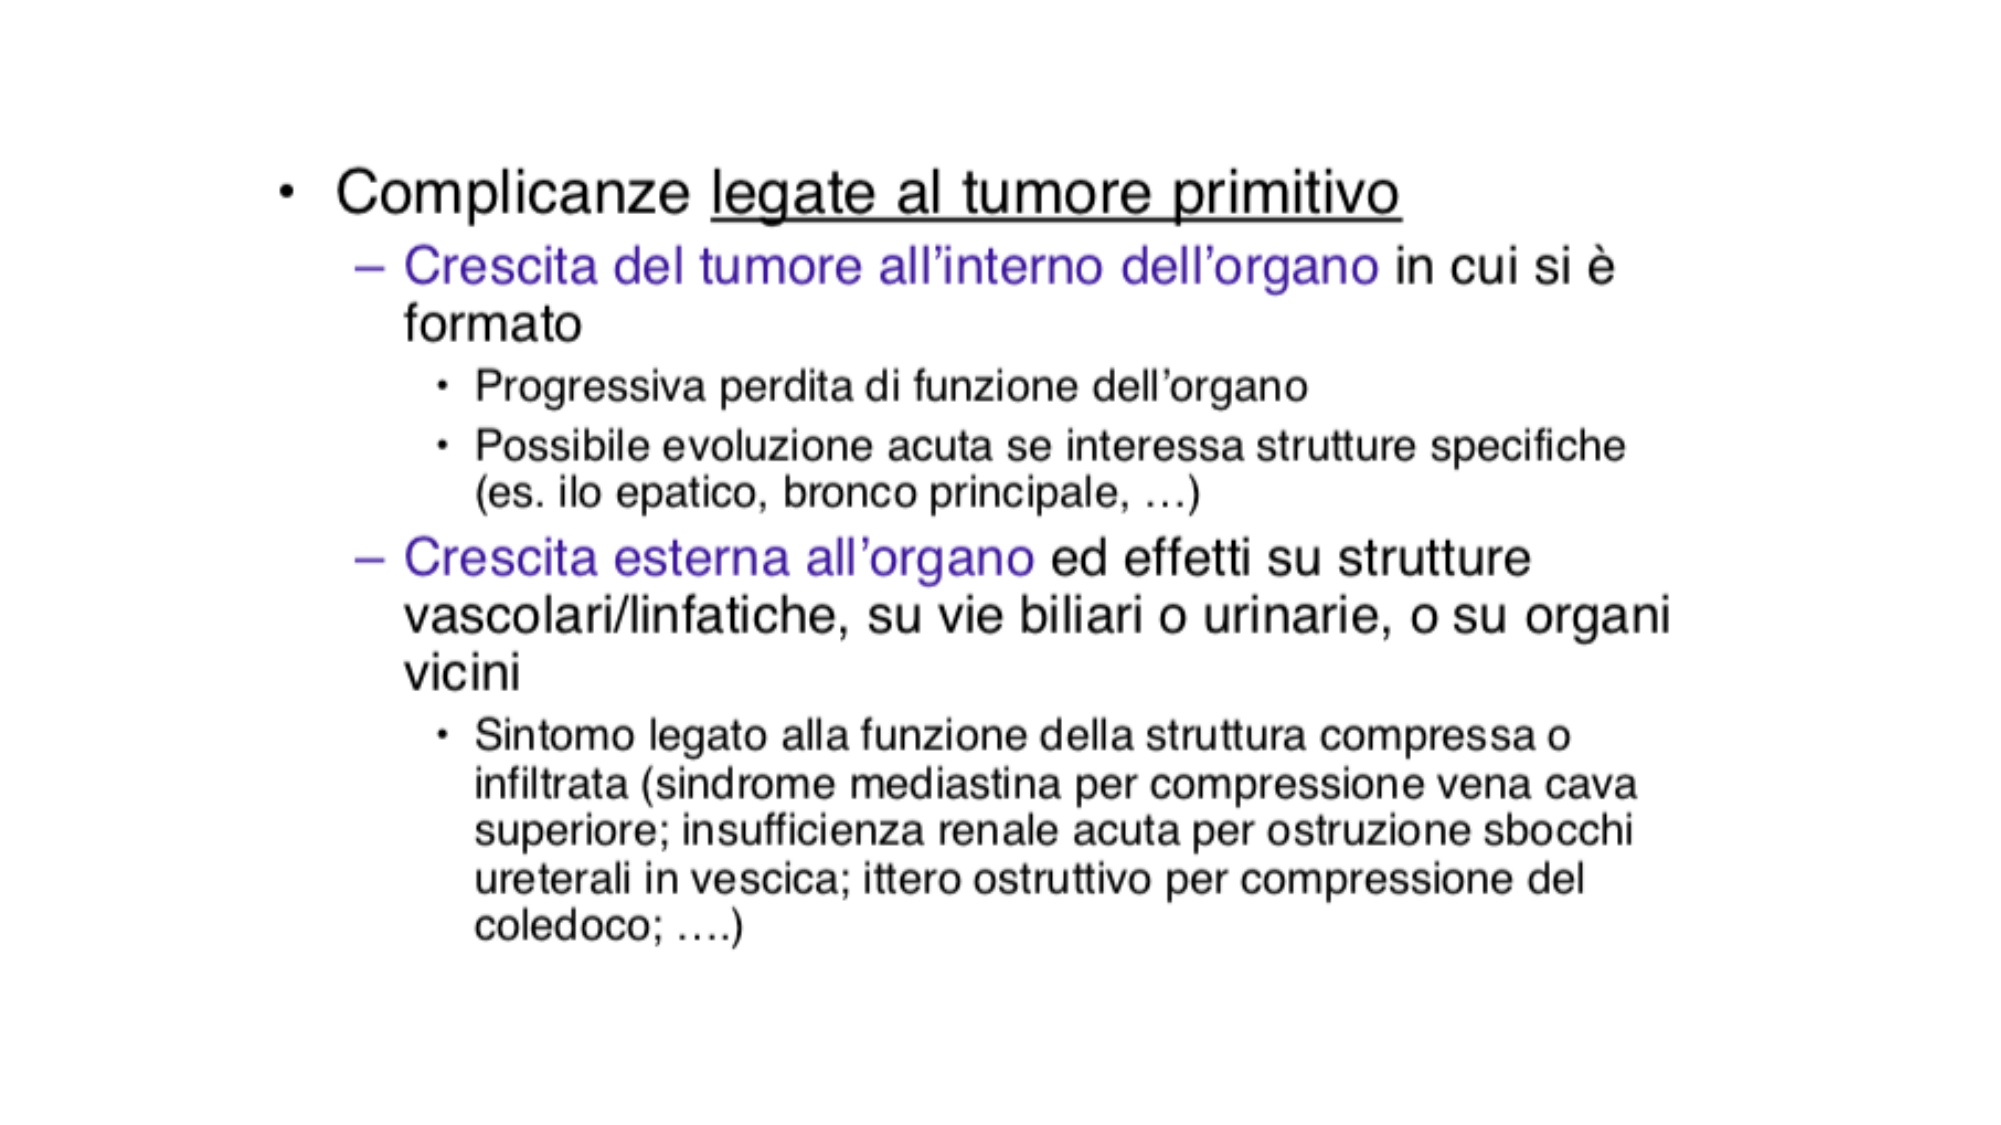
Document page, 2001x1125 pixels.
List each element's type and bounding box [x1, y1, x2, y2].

picture [254, 130, 1753, 1018]
